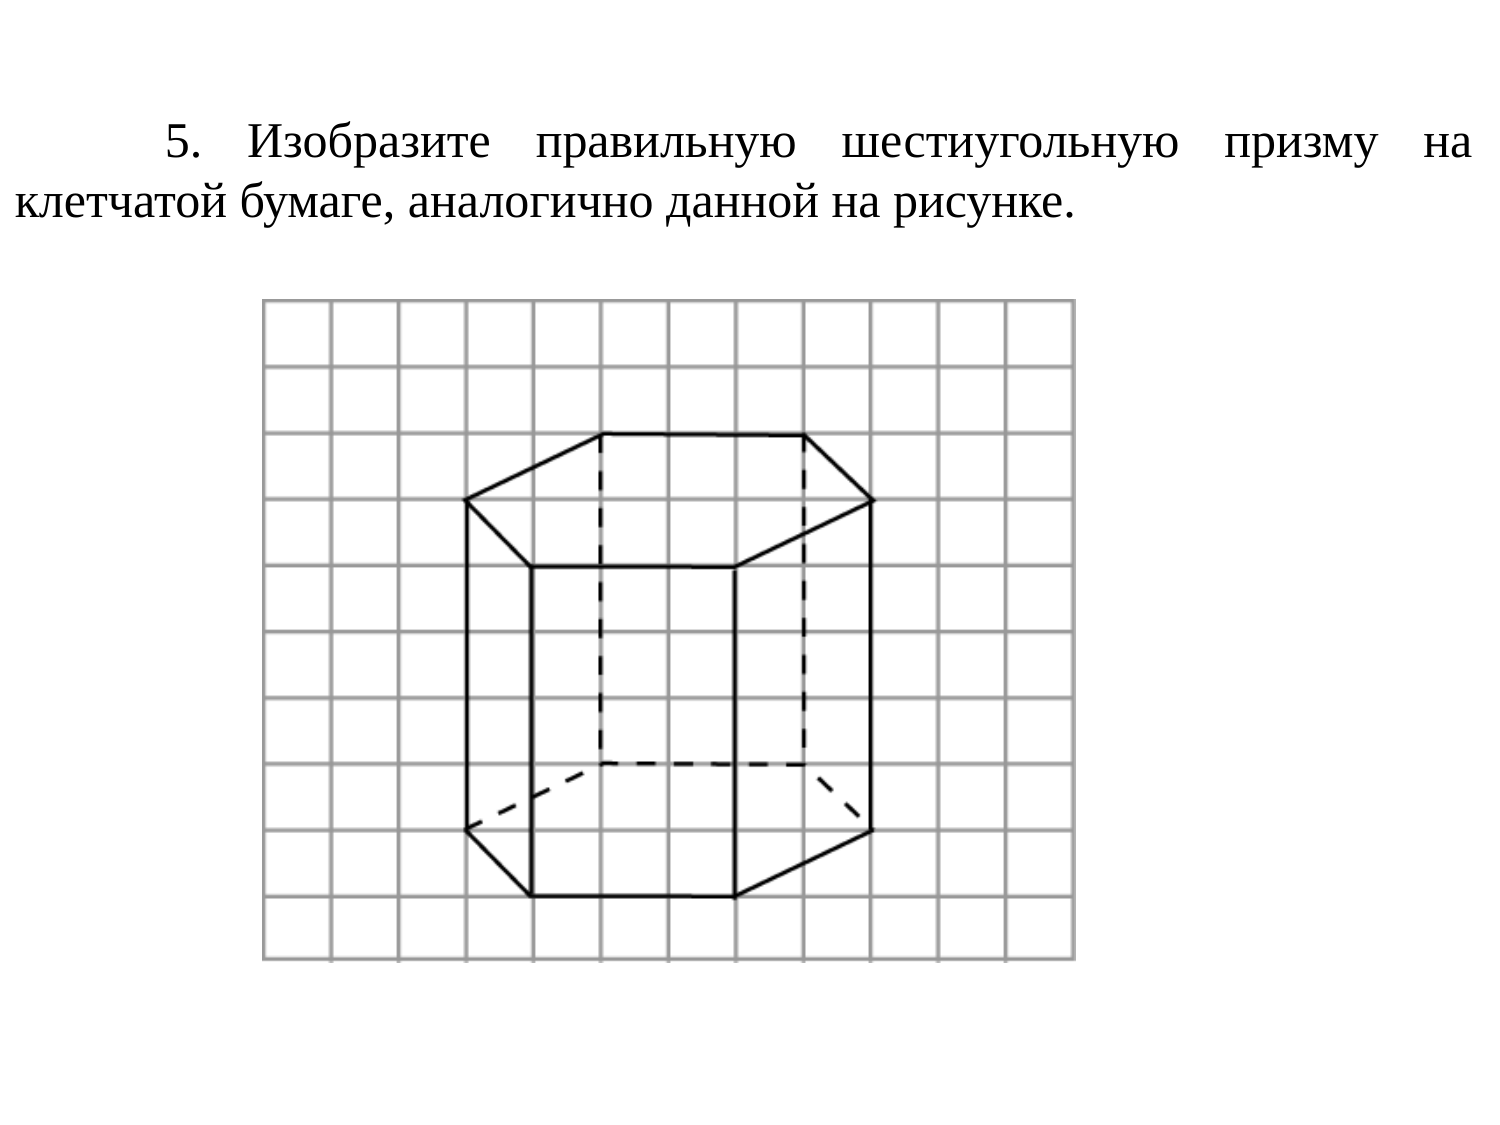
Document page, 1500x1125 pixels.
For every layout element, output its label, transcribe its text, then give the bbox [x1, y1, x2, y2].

text_box 5. Изобразите правильную шестиугольную призму на клетчатой бумаге, аналогично данной на рисунке. [0, 99, 1488, 235]
picture [262, 299, 1076, 963]
